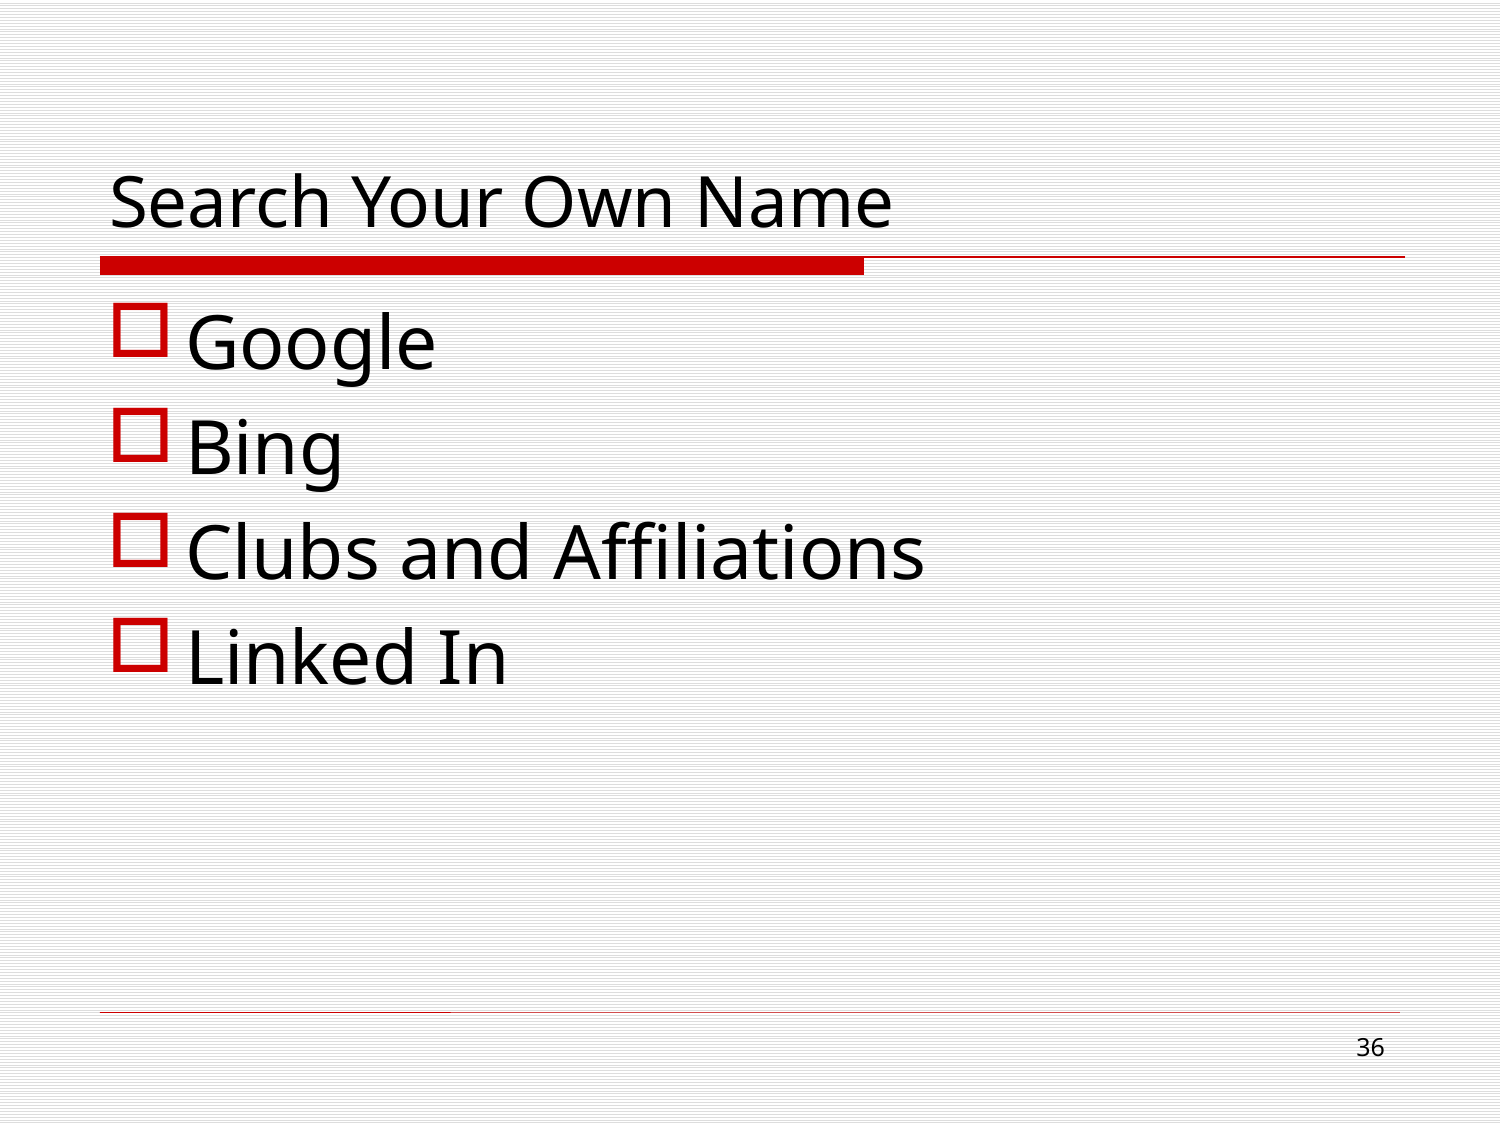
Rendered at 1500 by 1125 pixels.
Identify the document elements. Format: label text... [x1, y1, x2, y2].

title Search Your Own Name [93, 49, 1407, 250]
slide_number 36 [1074, 1024, 1401, 1103]
list Google Bing Clubs and Affiliations Linked In [92, 287, 1406, 988]
